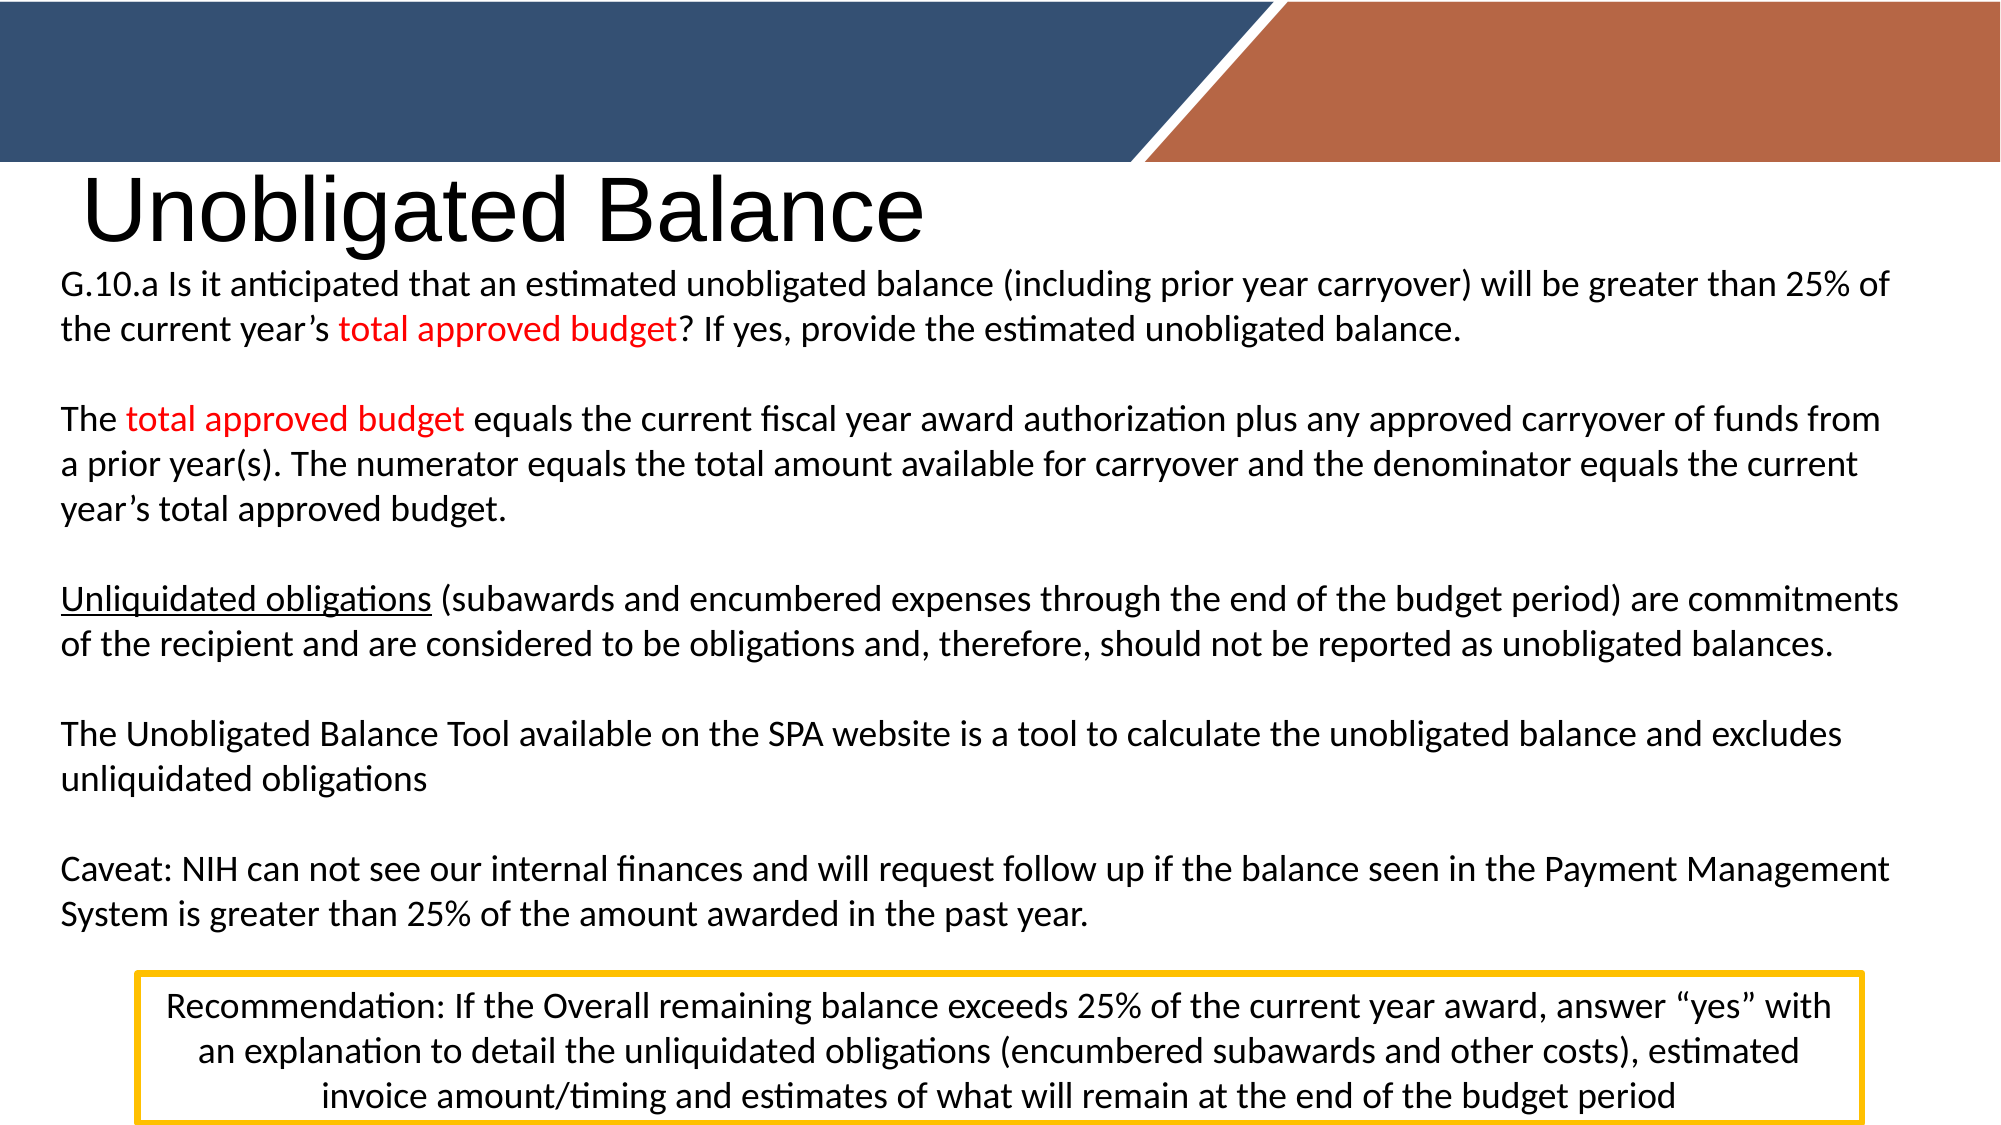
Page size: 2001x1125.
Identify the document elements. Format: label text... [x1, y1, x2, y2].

title Unobligated Balance [66, 78, 1792, 251]
text_box Recommendation: If the Overall remaining balance exceeds 25% of the current year award, answer “yes” with an explanation to detail the unliquidated obligations (encumbered subawards and other costs), estimated invoice amount/timing and estimates of what will remain at the end of the budget period [137, 973, 1863, 1124]
picture [0, 0, 2001, 1125]
text_box G.10.a Is it anticipated that an estimated unobligated balance (including prior year carryover) will be greater than 25% of the current year’s total approved budget? If yes, provide the estimated unobligated balance. The total approved budget equals the current fiscal year award authorization plus any approved carryover of funds from a prior year(s). The numerator equals the total amount available for carryover and the denominator equals the current year’s total approved budget. Unliquidated obligations (subawards and encumbered expenses through the end of the budget period) are commitments of the recipient and are considered to be obligations and, therefore, should not be reported as unobligated balances. The Unobligated Balance Tool available on the SPA website is a tool to calculate the unobligated balance and excludes unliquidated obligations Caveat: NIH can not see our internal finances and will request follow up if the balance seen in the Payment Management System is greater than 25% of the amount awarded in the past year. [45, 251, 1923, 942]
